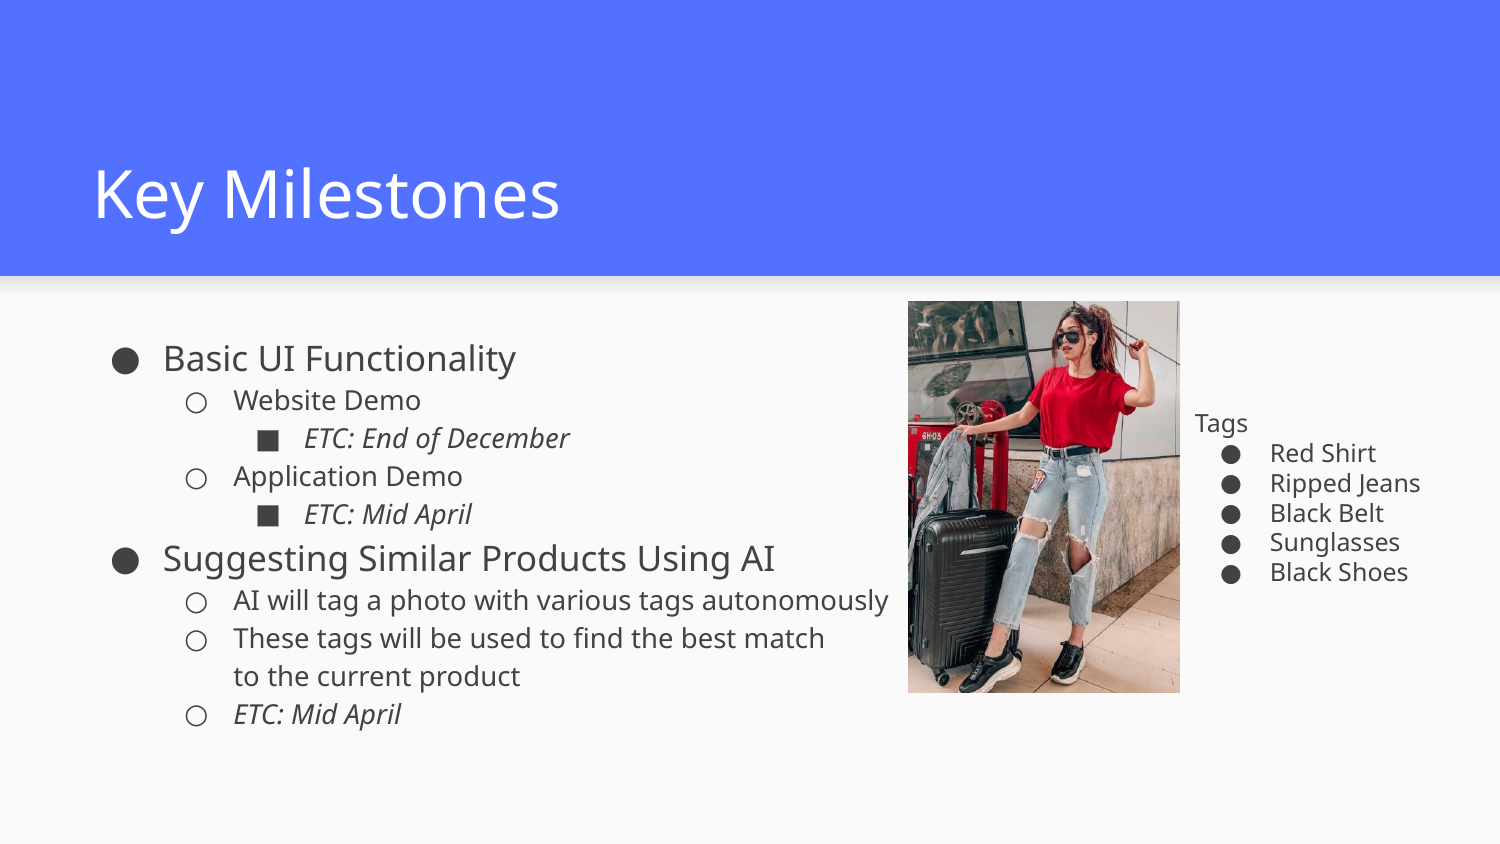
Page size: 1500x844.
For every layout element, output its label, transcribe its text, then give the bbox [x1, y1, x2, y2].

list Basic UI Functionality Website Demo ETC: End of December Application Demo ETC: Mid April Suggesting Similar Products Using AI AI will tag a photo with various tags autonomously These tags will be used to find the best match to the current product ETC: Mid April [77, 314, 909, 760]
text_box Tags Red Shirt Ripped Jeans Black Belt Sunglasses Black Shoes [1182, 301, 1444, 693]
title Key Milestones [77, 121, 1427, 248]
picture [908, 300, 1181, 694]
